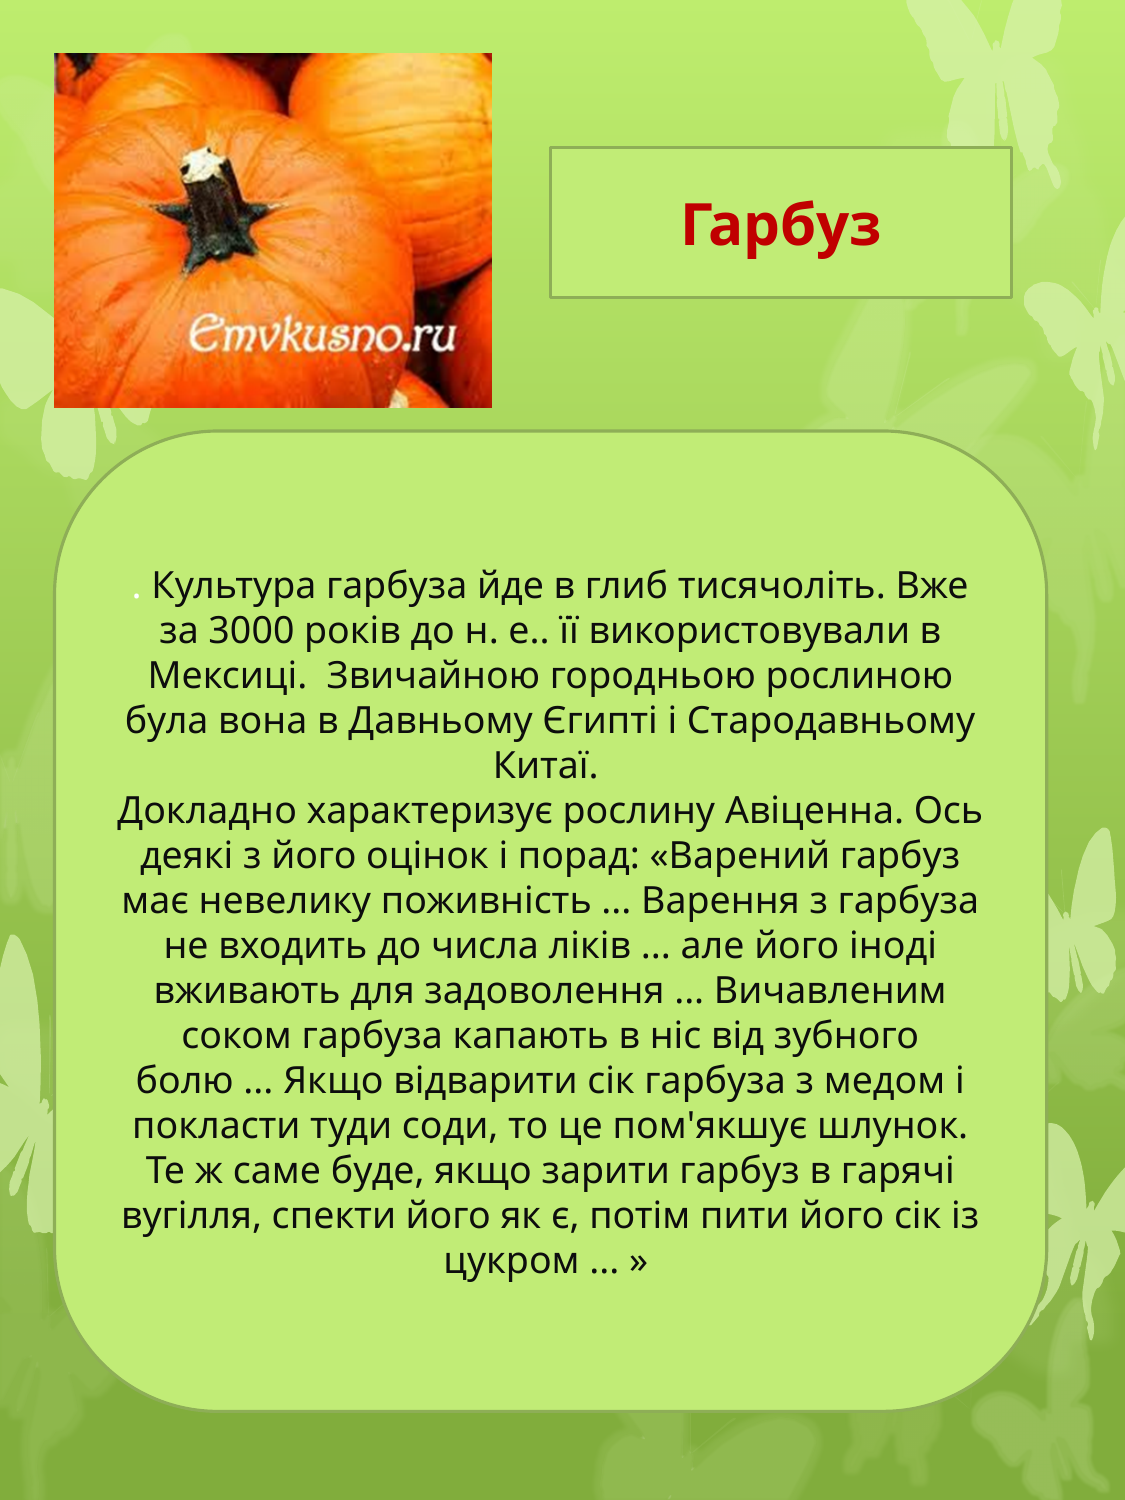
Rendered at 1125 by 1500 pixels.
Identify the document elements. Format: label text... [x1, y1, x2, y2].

text_box . Культура гарбуза йде в глиб тисячоліть. Вже за 3000 років до н. е.. її використовували в Мексиці. Звичайною городньою рослиною була вона в Давньому Єгипті і Стародавньому Китаї. Докладно характеризує рослину Авіценна. Ось деякі з його оцінок і порад: «Варений гарбуз має невелику поживність ... Варення з гарбуза не входить до числа ліків ... але його іноді вживають для задоволення ... Вичавленим соком гарбуза капають в ніс від зубного болю ... Якщо відварити сік гарбуза з медом і покласти туди соди, то це пом'якшує шлунок. Те ж саме буде, якщо зарити гарбуз в гарячі вугілля, спекти його як є, потім пити його сік із цукром ... » [52, 429, 1049, 1413]
text_box Гарбуз [549, 146, 1013, 299]
picture [54, 52, 493, 408]
